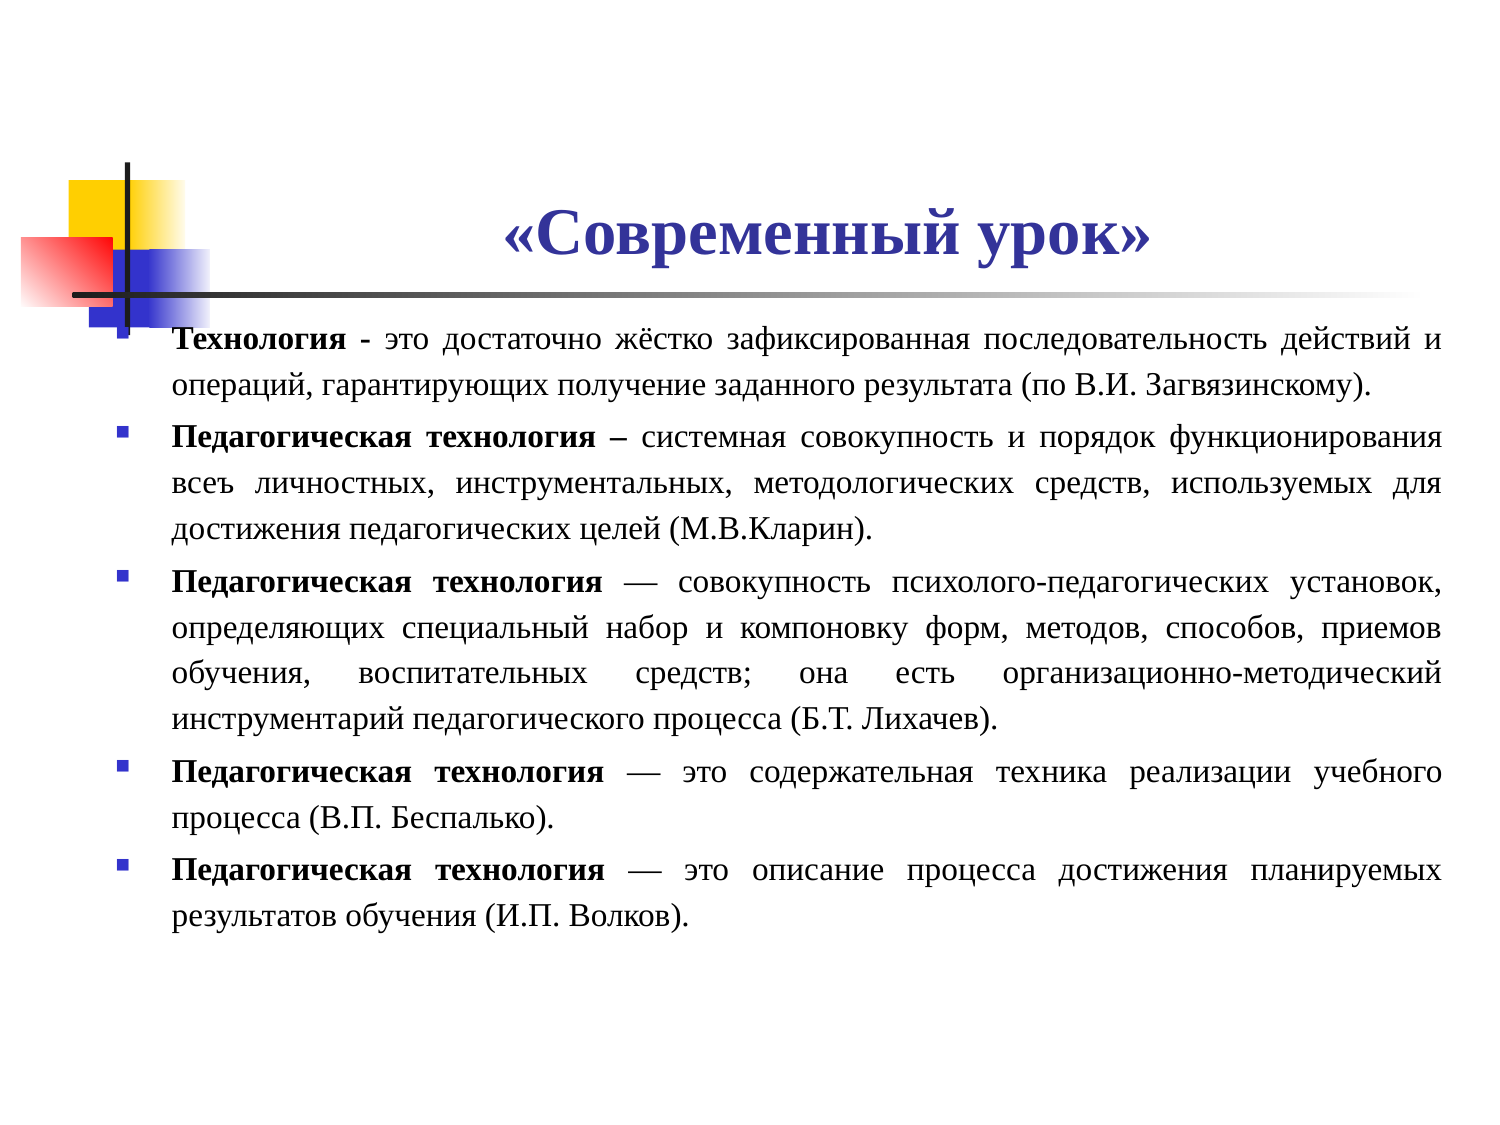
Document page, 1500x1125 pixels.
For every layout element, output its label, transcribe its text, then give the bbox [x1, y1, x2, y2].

list Технология - это достаточно жёстко зафиксированная последовательность действий и операций, гарантирующих получение заданного результата (по В.И. Загвязинскому). Педагогическая технология – системная совокупность и порядок функционирования всеъ личностных, инструментальных, методологических средств, используемых для достижения педагогических целей (М.В.Кларин). Педагогическая технология — совокупность психолого-педагогических установок, определяющих специальный набор и компоновку форм, методов, способов, приемов обучения, воспитательных средств; она есть организационно-методический инструментарий педагогического процесса (Б.Т. Лихачев). Педагогическая технология — это содержательная техника реализации учебного процесса (В.П. Беспалько). Педагогическая технология — это описание процесса достижения планируемых результатов обучения (И.П. Волков). [100, 302, 1459, 1036]
title «Современный урок» [188, 34, 1468, 276]
